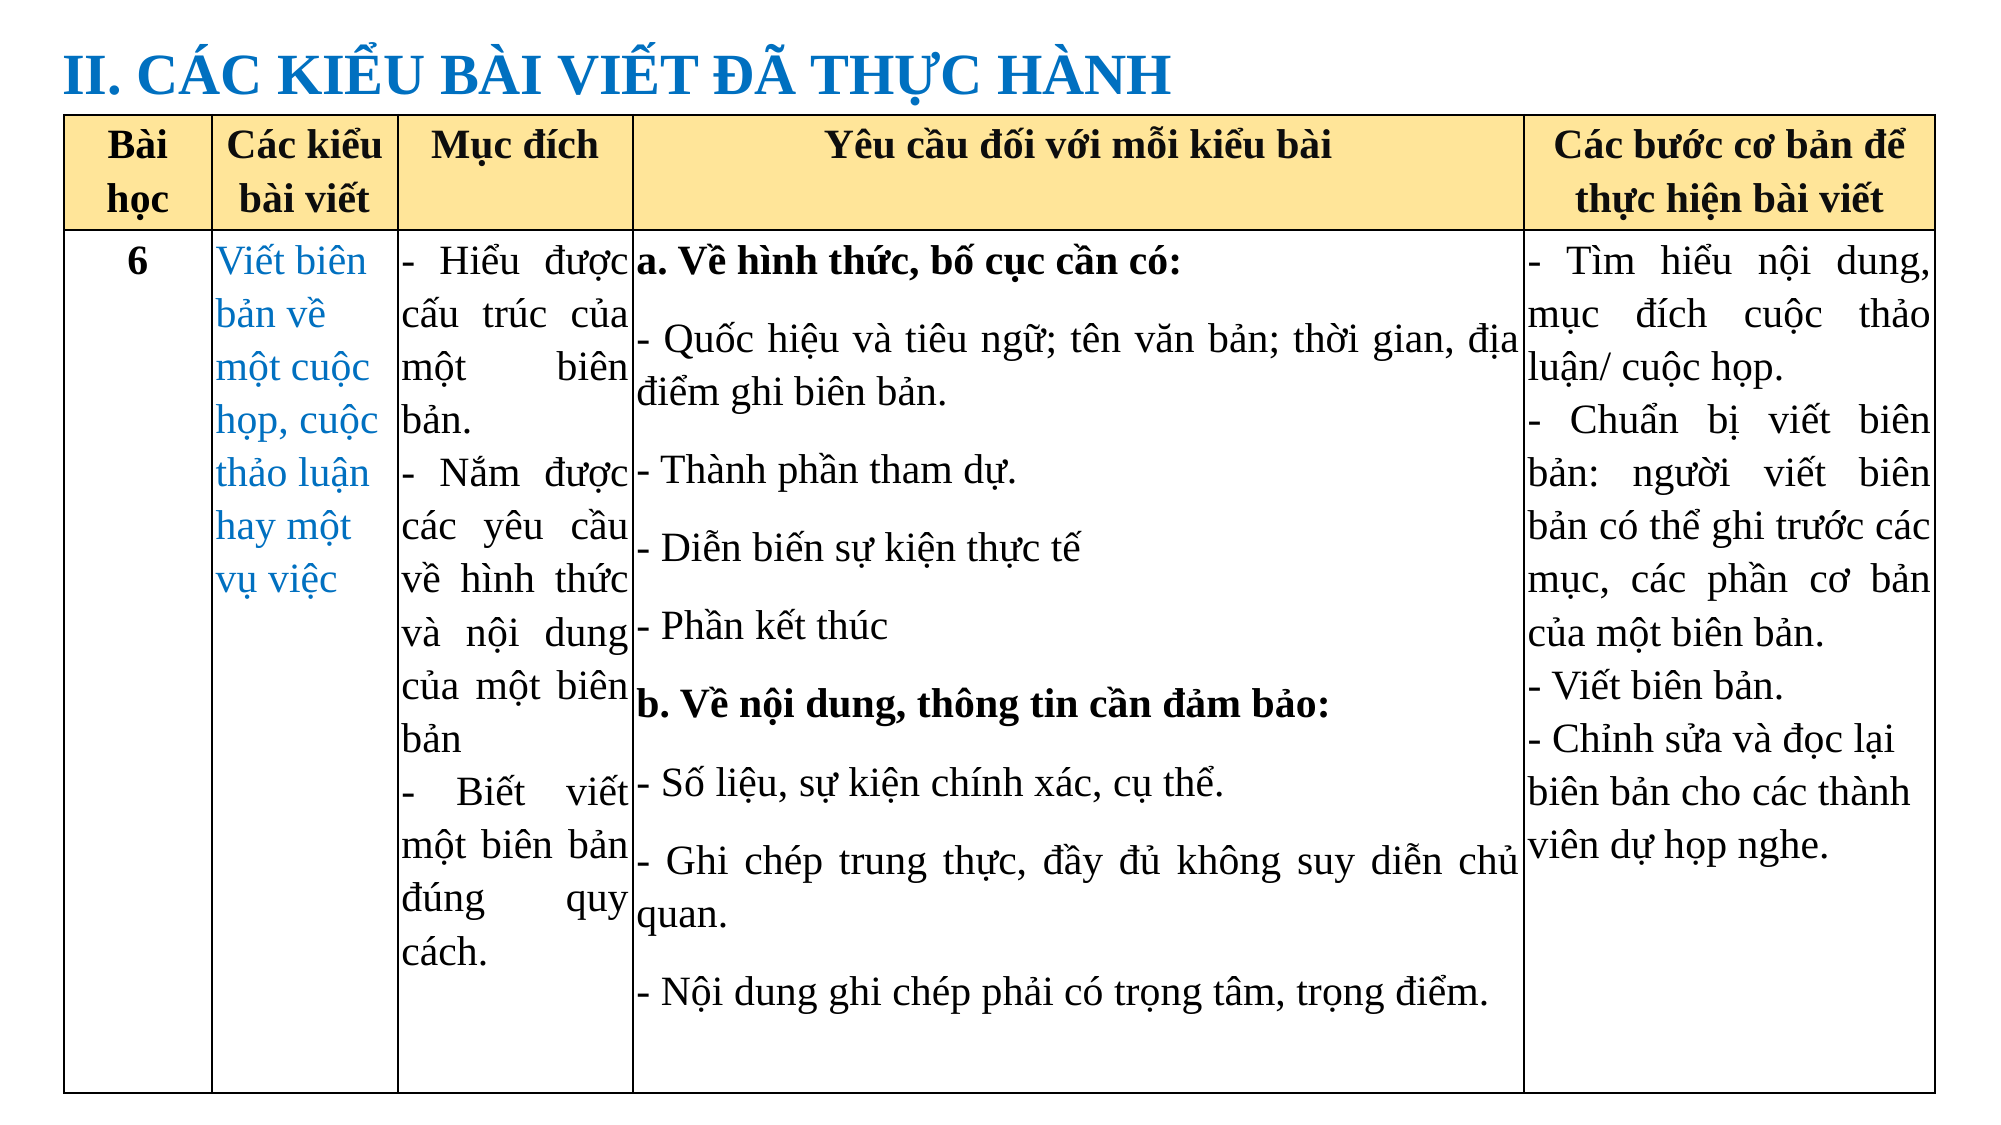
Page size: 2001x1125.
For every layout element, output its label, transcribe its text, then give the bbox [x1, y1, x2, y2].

table_cell - Hiểu được cấu trúc của một biên bản. - Nắm được các yêu cầu về hình thức và nội dung của một biên bản - Biết viết một biên bản đúng quy cách. [399, 231, 632, 1092]
table_cell Viết biên bản về một cuộc họp, cuộc thảo luận hay một vụ việc [213, 231, 397, 1092]
text_box II. CÁC KIỂU BÀI VIẾT ĐÃ THỰC HÀNH [47, 18, 1202, 114]
table_header Bài học [65, 116, 211, 229]
table_cell - Tìm hiểu nội dung, mục đích cuộc thảo luận/ cuộc họp. - Chuẩn bị viết biên bản: người viết biên bản có thể ghi trước các mục, các phần cơ bản của một biên bản. - Viết biên bản. - Chỉnh sửa và đọc lại biên bản cho các thành viên dự họp nghe. [1525, 231, 1934, 1092]
table_cell a. Về hình thức, bố cục cần có: - Quốc hiệu và tiêu ngữ; tên văn bản; thời gian, địa điểm ghi biên bản. - Thành phần tham dự. - Diễn biến sự kiện thực tế - Phần kết thúc b. Về nội dung, thông tin cần đảm bảo: - Số liệu, sự kiện chính xác, cụ thể. - Ghi chép trung thực, đầy đủ không suy diễn chủ quan. - Nội dung ghi chép phải có trọng tâm, trọng điểm. [634, 231, 1523, 1092]
table_header Các bước cơ bản để thực hiện bài viết [1525, 116, 1934, 229]
table_cell 6 [65, 231, 211, 1092]
table_header Yêu cầu đối với mỗi kiểu bài [634, 116, 1523, 229]
table_header Mục đích [399, 116, 632, 229]
table_header Các kiểu bài viết [213, 116, 397, 229]
